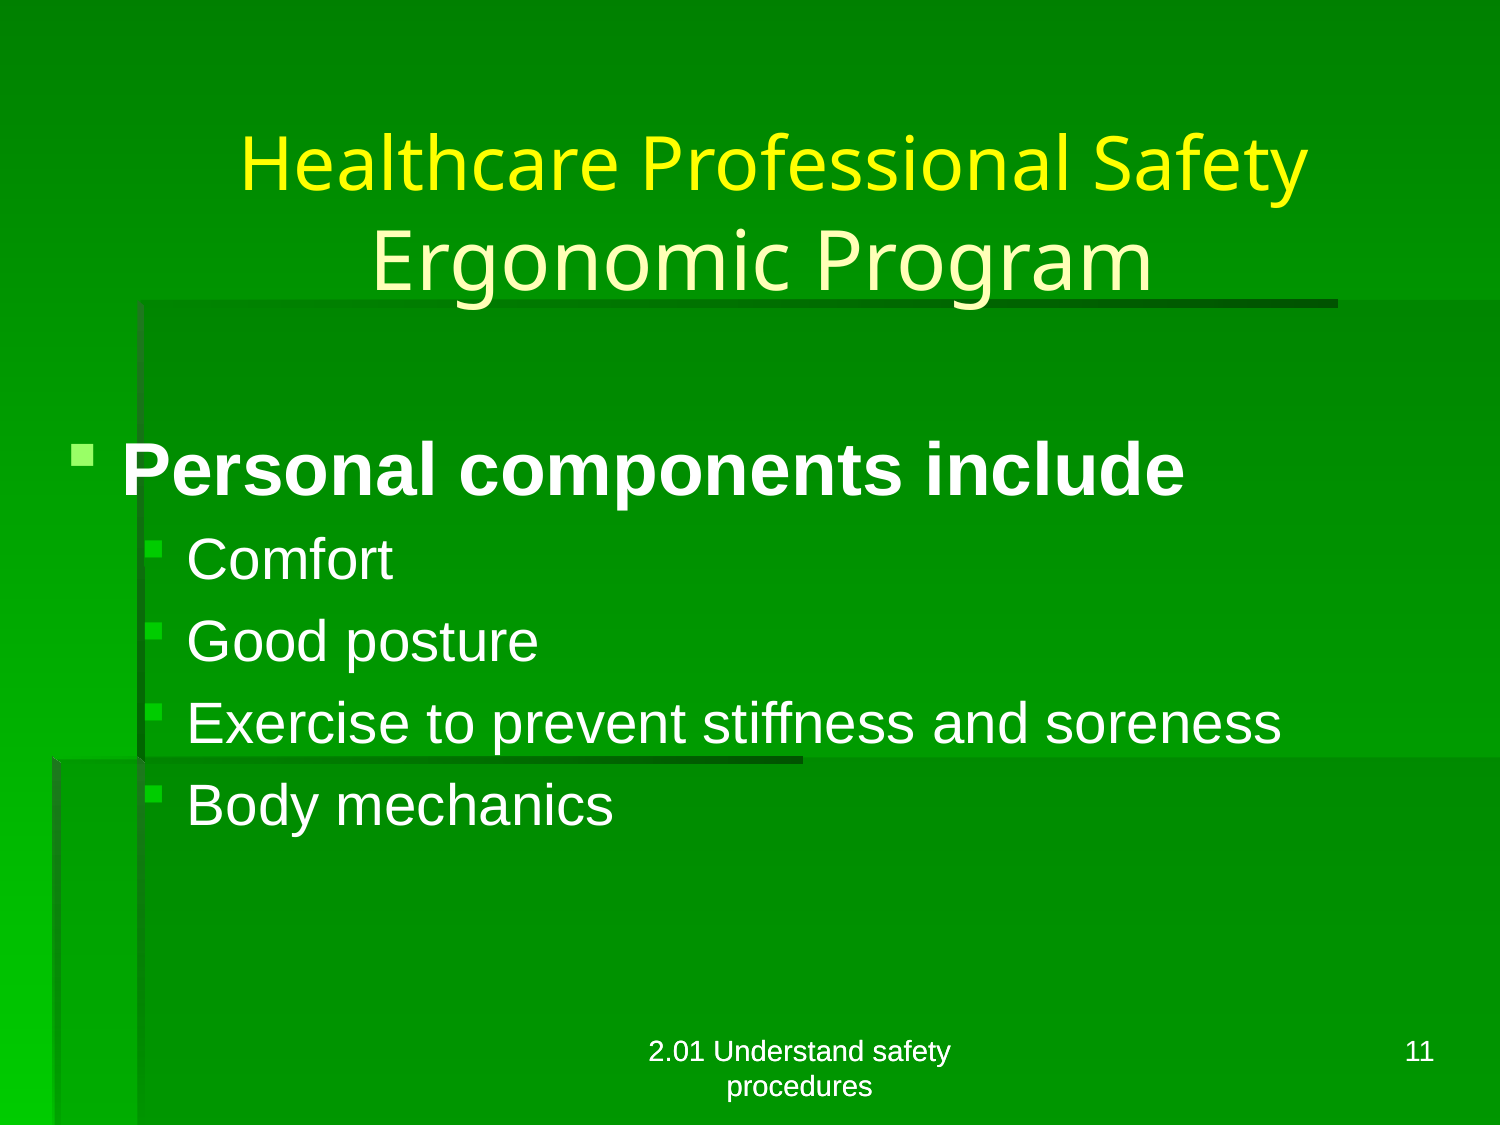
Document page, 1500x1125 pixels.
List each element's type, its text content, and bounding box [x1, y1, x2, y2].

slide_number 11 [1137, 1024, 1451, 1103]
title Healthcare Professional Safety Ergonomic Program [74, 39, 1451, 276]
list Personal components include Comfort Good posture Exercise to prevent stiffness and soreness Body mechanics [49, 412, 1452, 1001]
text_box 2.01 Understand safety procedures [562, 1024, 1038, 1103]
